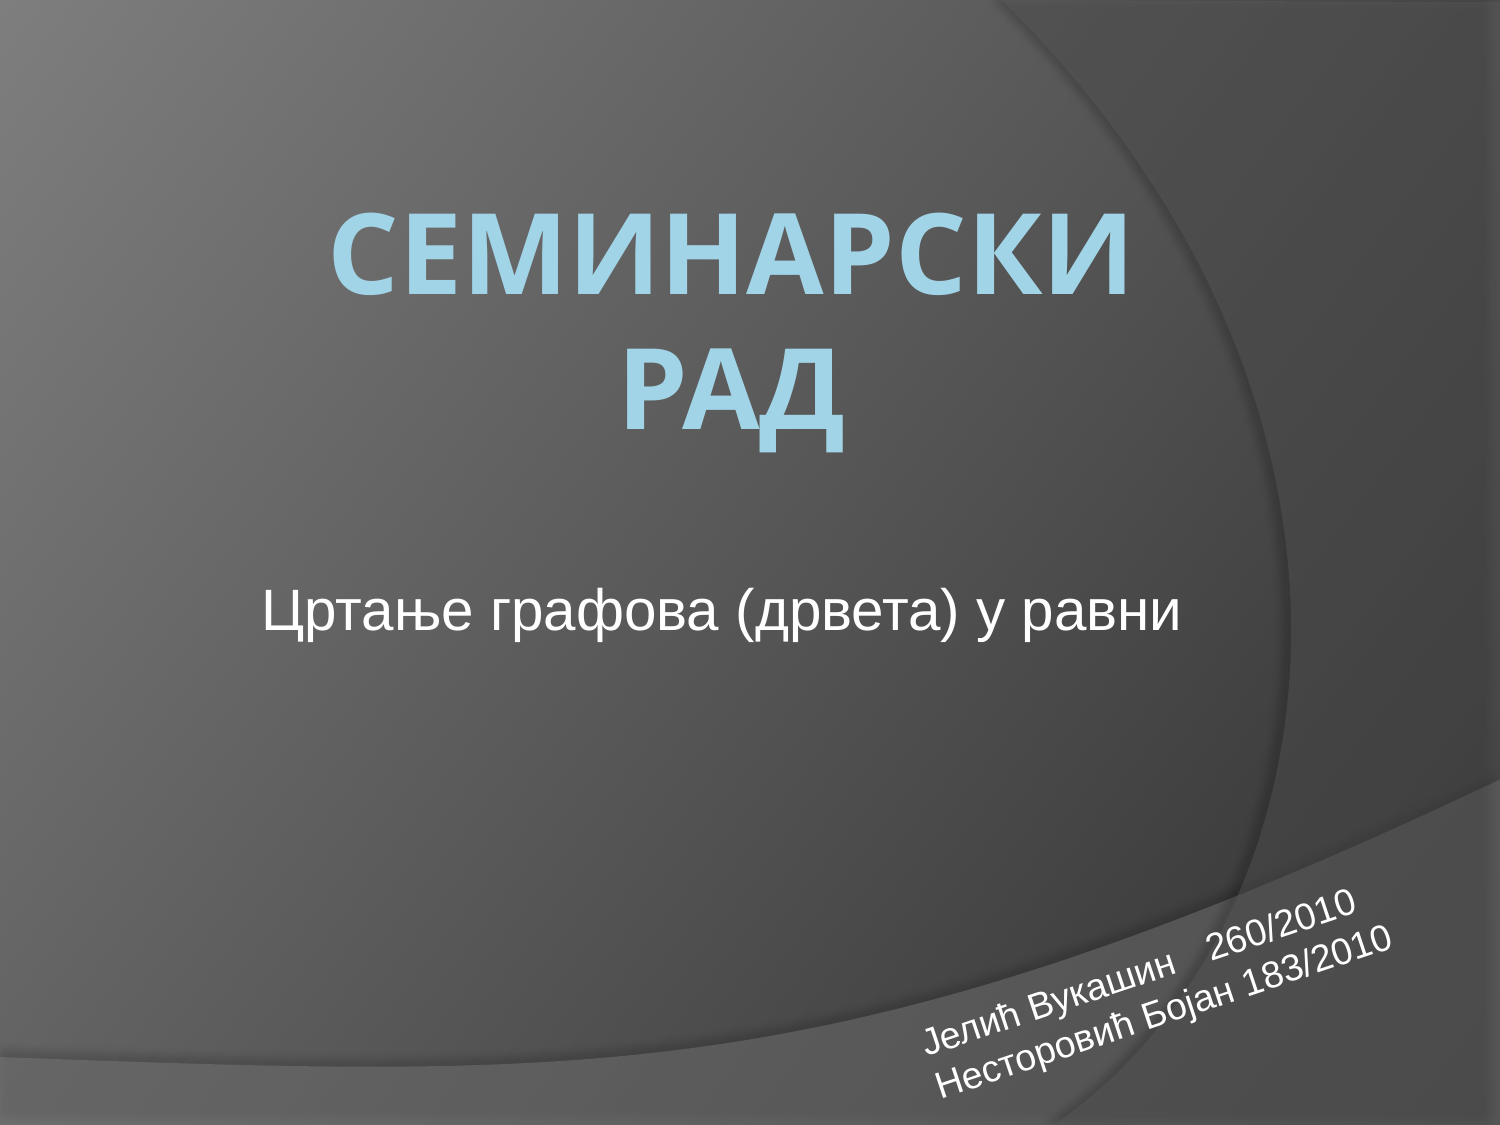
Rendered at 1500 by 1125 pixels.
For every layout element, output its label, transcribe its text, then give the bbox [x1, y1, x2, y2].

text_box Јелић Вукашин 260/2010 Несторовић Бојан 183/2010 [897, 836, 1477, 1119]
subtitle Цртање графова (дрвета) у равни [187, 537, 1251, 700]
title Семинарски рад [200, 174, 1263, 553]
